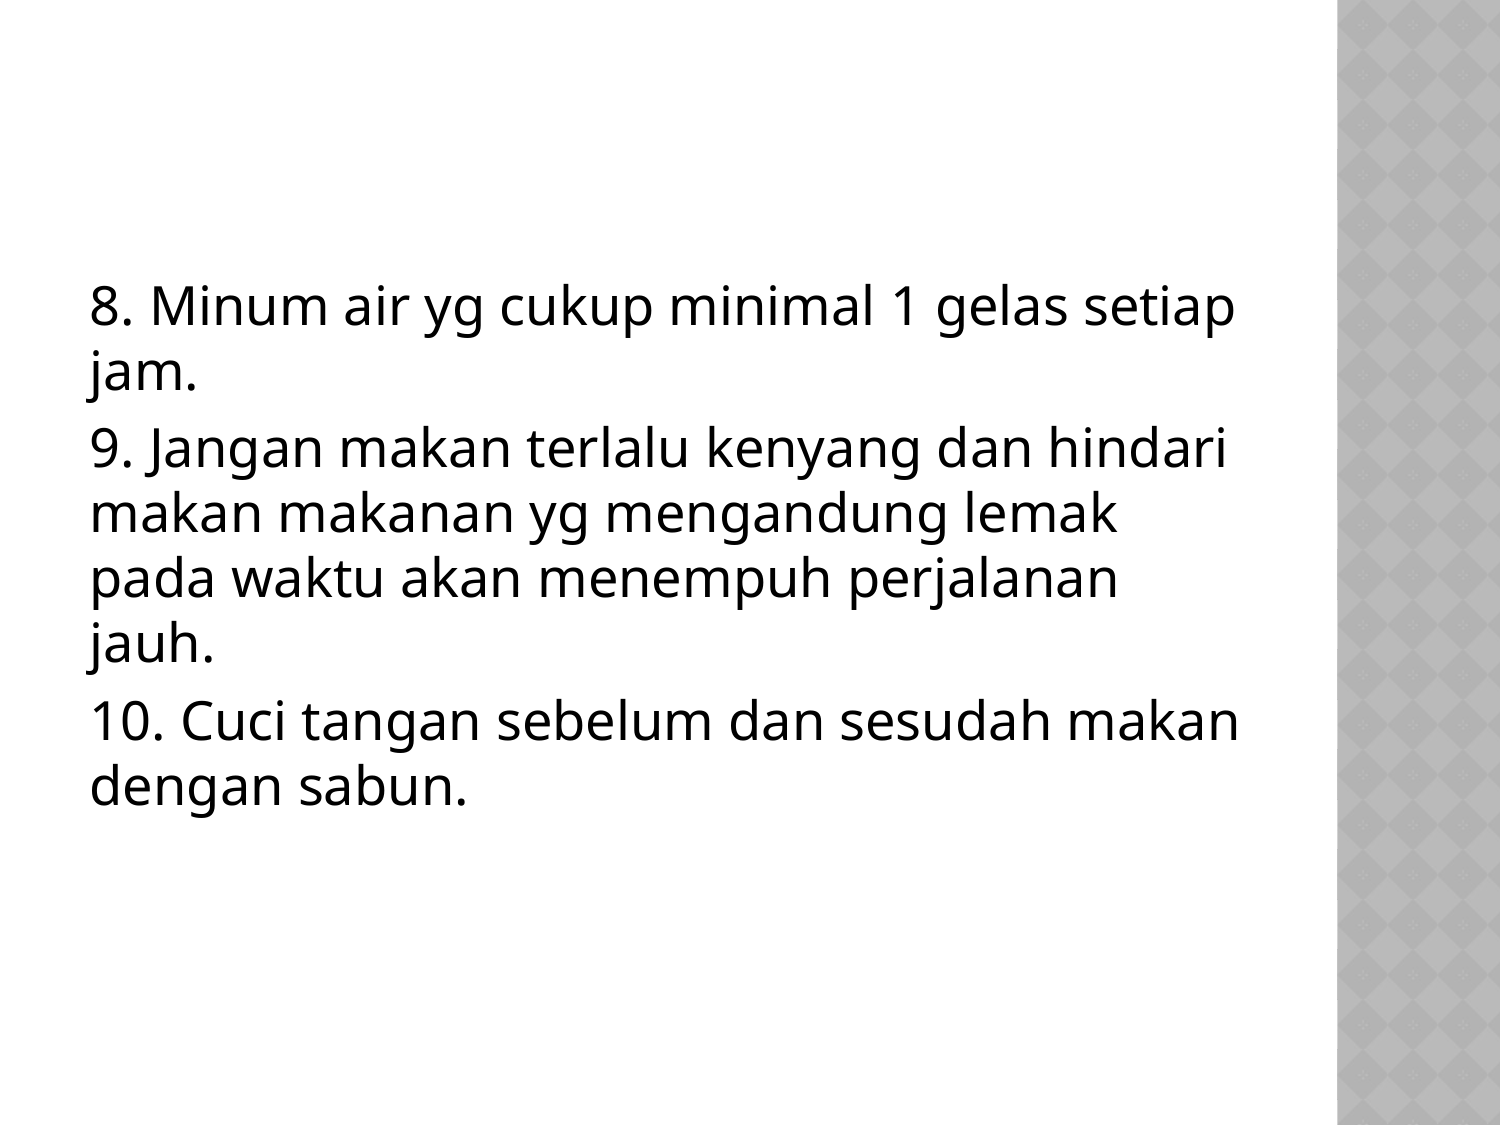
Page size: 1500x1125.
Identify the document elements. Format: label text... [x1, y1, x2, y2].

list 8. Minum air yg cukup minimal 1 gelas setiap jam. 9. Jangan makan terlalu kenyang dan hindari makan makanan yg mengandung lemak pada waktu akan menempuh perjalanan jauh. 10. Cuci tangan sebelum dan sesudah makan dengan sabun. [75, 264, 1263, 1059]
